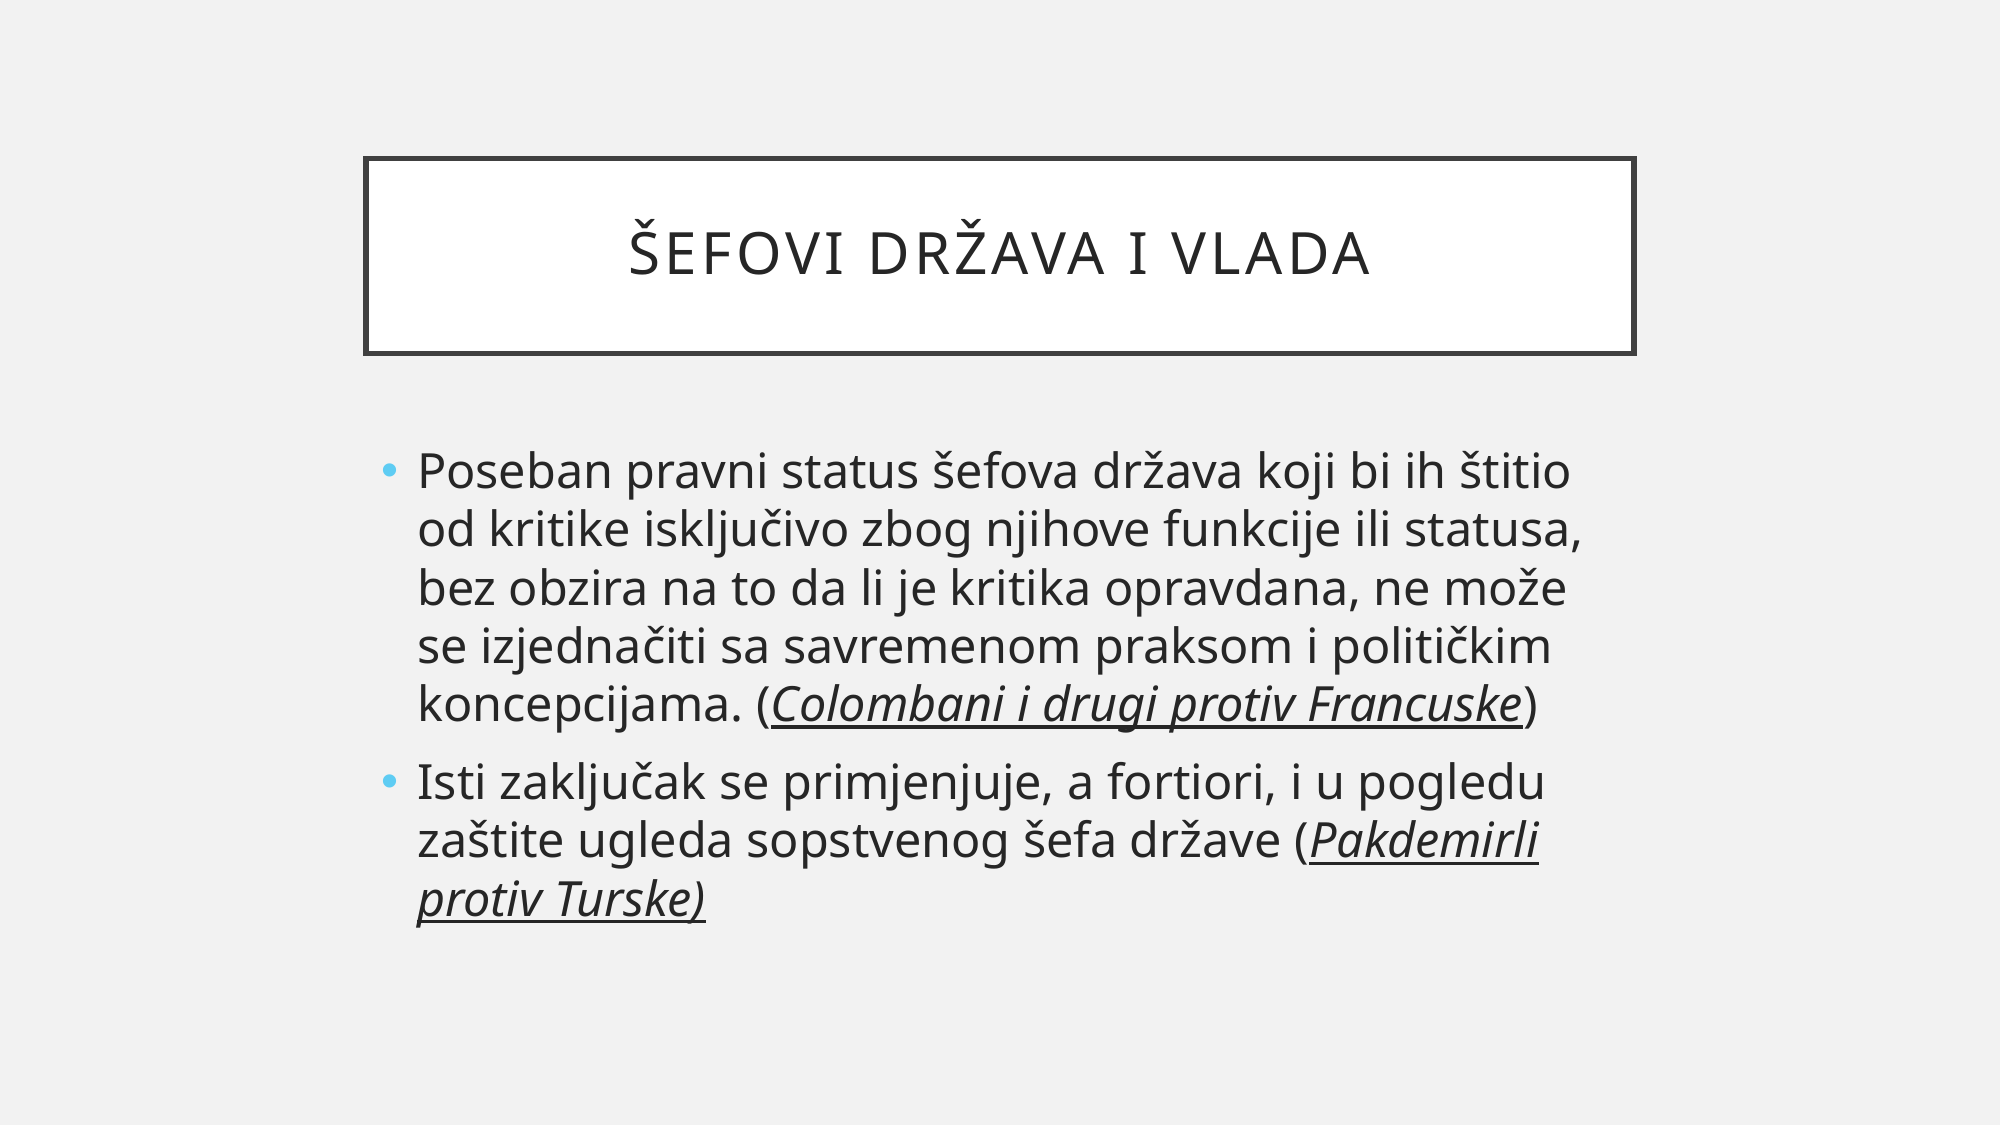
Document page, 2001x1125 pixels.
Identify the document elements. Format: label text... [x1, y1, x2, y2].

list Poseban pravni status šefova država koji bi ih štitio od kritike isključivo zbog njihove funkcije ili statusa, bez obzira na to da li je kritika opravdana, ne može se izjednačiti sa savremenom praksom i političkim koncepcijama. (Colombani i drugi protiv Francuske) Isti zaključak se primjenjuje, a fortiori, i u pogledu zaštite ugleda sopstvenog šefa države (Pakdemirli protiv Turske) [366, 432, 1634, 942]
title ŠEFOVI DRŽAVA I VLADA [363, 156, 1637, 356]
